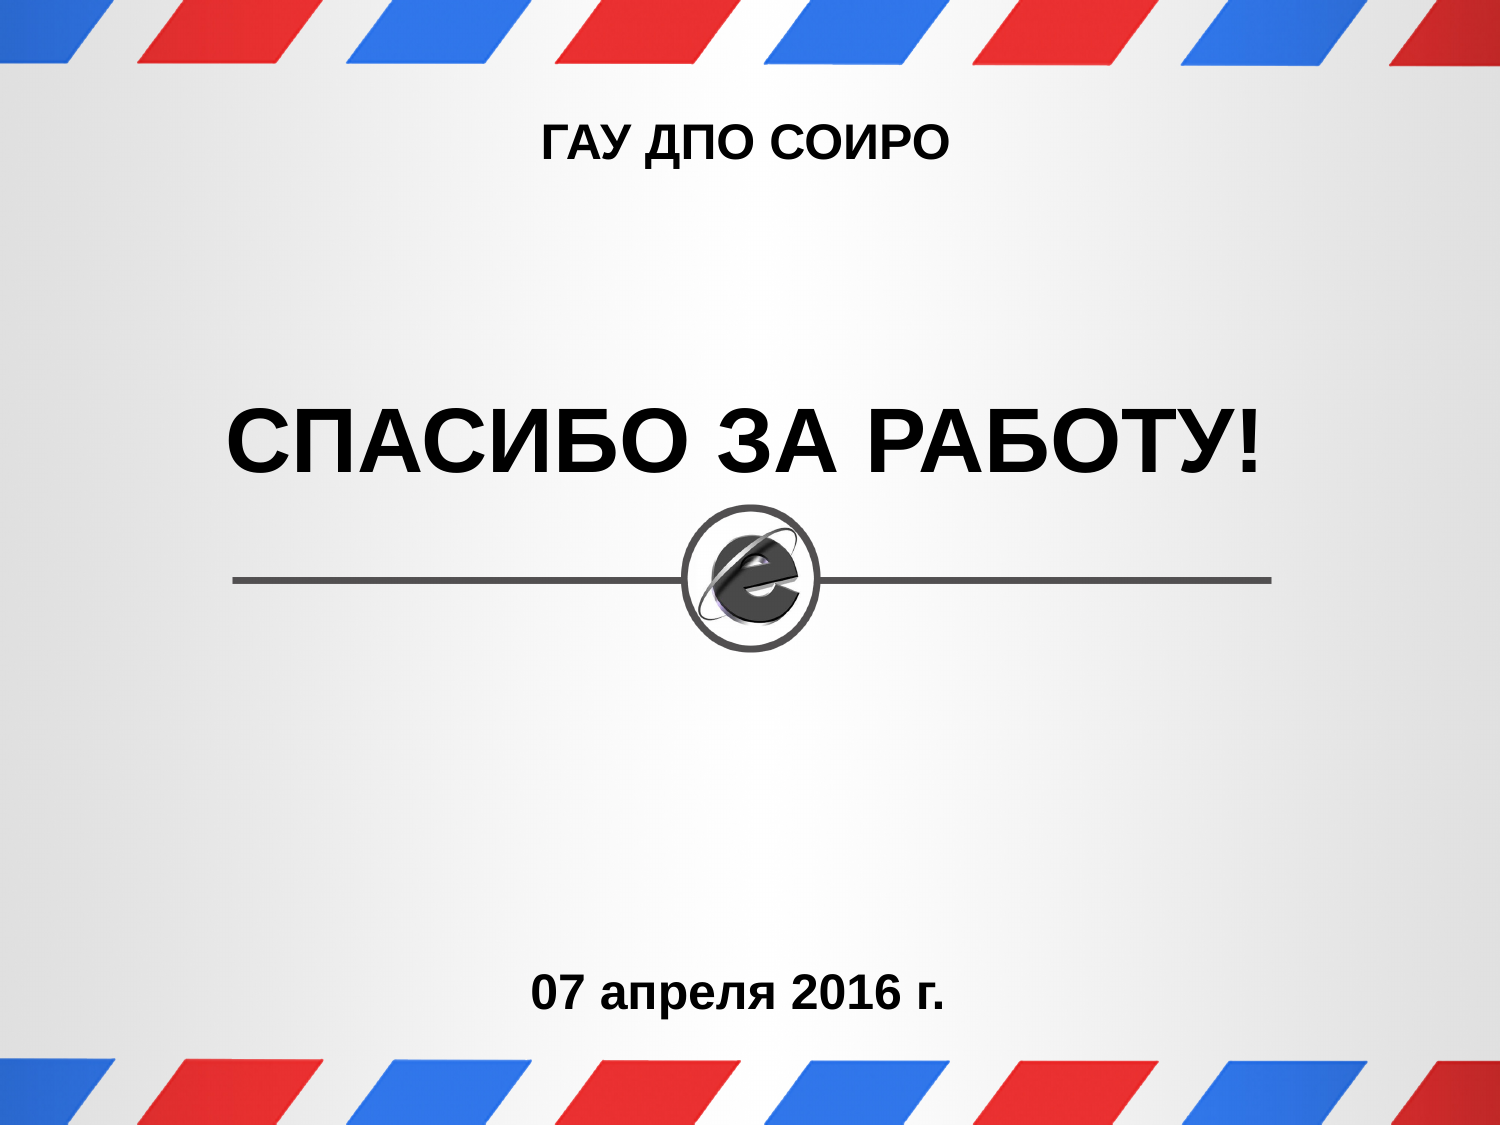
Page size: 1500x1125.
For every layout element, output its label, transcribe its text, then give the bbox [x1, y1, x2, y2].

text_box 07 апреля 2016 г. [498, 952, 979, 1027]
text_box СПАСИБО ЗА РАБОТУ! [190, 373, 1301, 499]
picture [0, 0, 1500, 1125]
text_box ГАУ ДПО СОИРО [505, 101, 986, 177]
